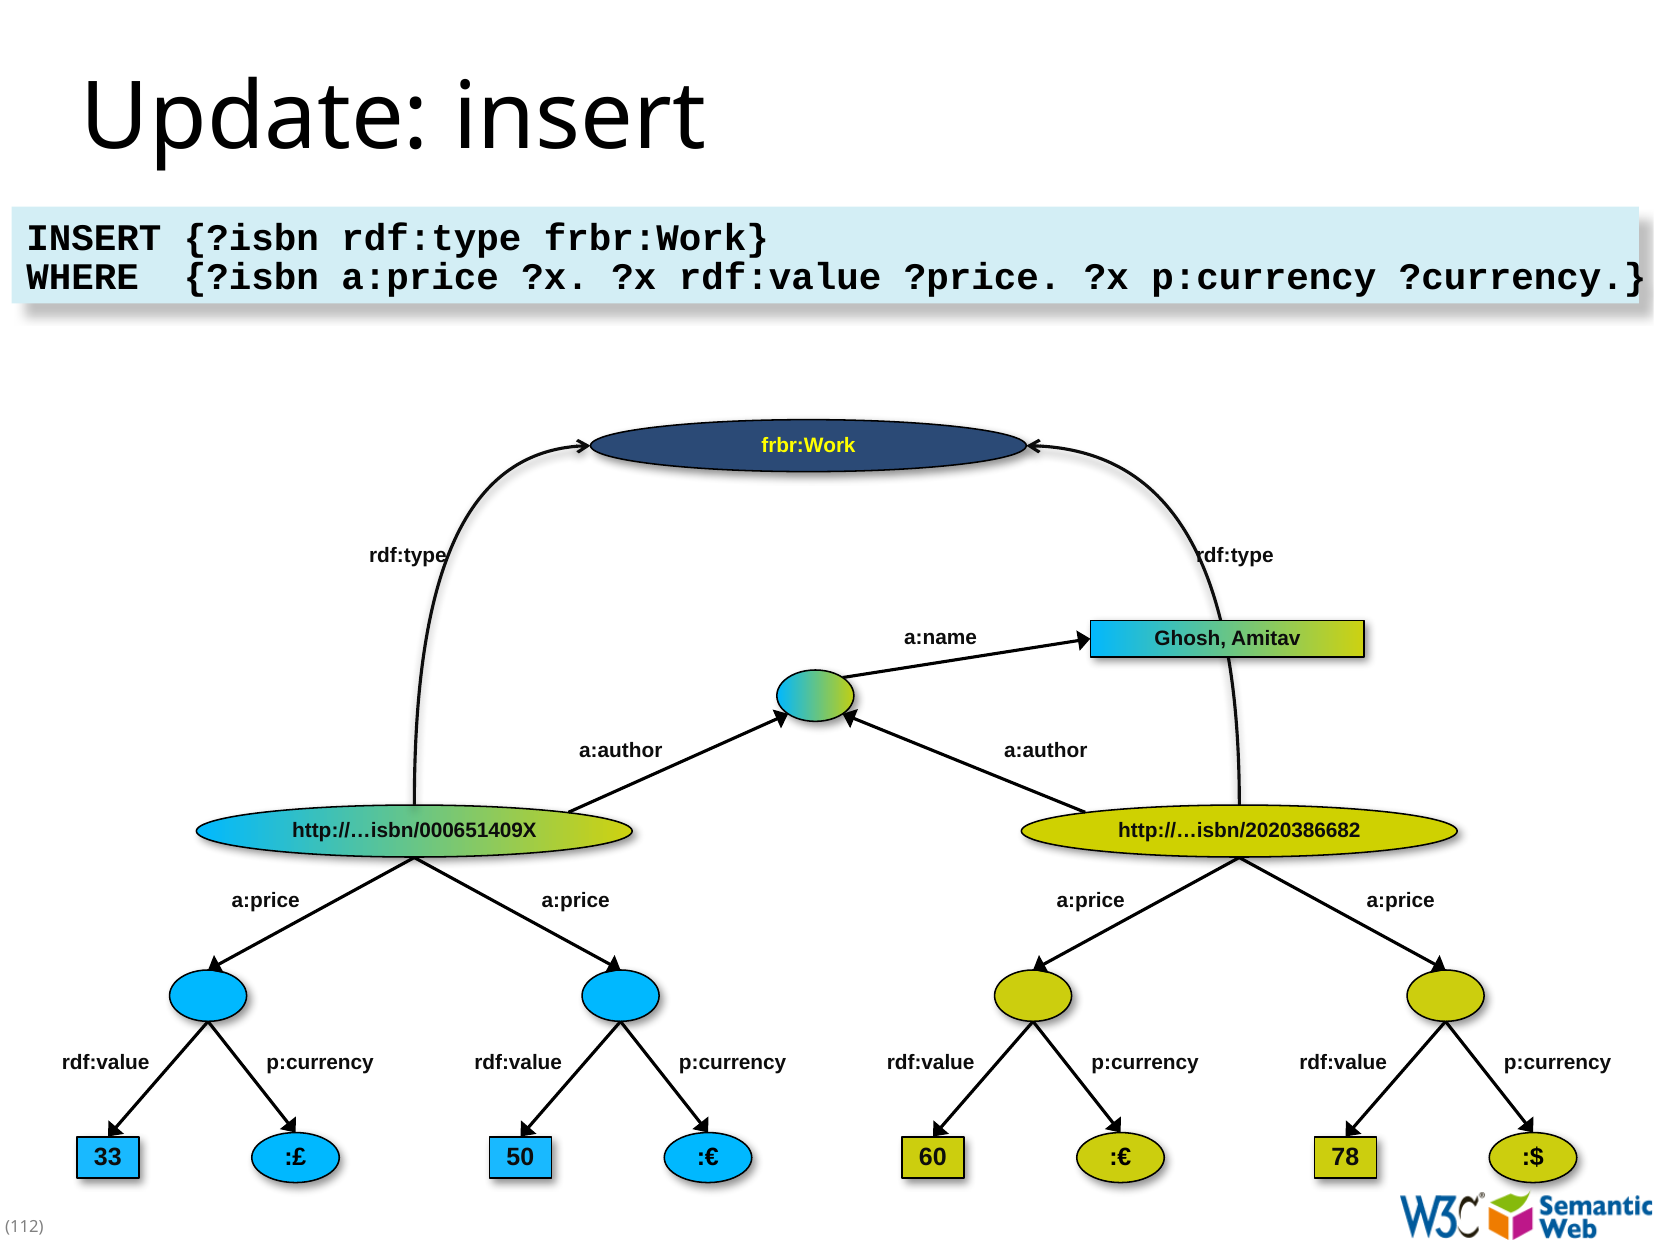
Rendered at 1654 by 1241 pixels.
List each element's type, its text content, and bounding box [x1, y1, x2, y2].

title Update: insert [64, 7, 1602, 206]
picture [1400, 1189, 1653, 1240]
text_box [14, 418, 1640, 1183]
text_box INSERT {?isbn rdf:type frbr:Work} WHERE {?isbn a:price ?x. ?x rdf:value ?price. ?x p:currency ?currency.} [11, 206, 1639, 304]
